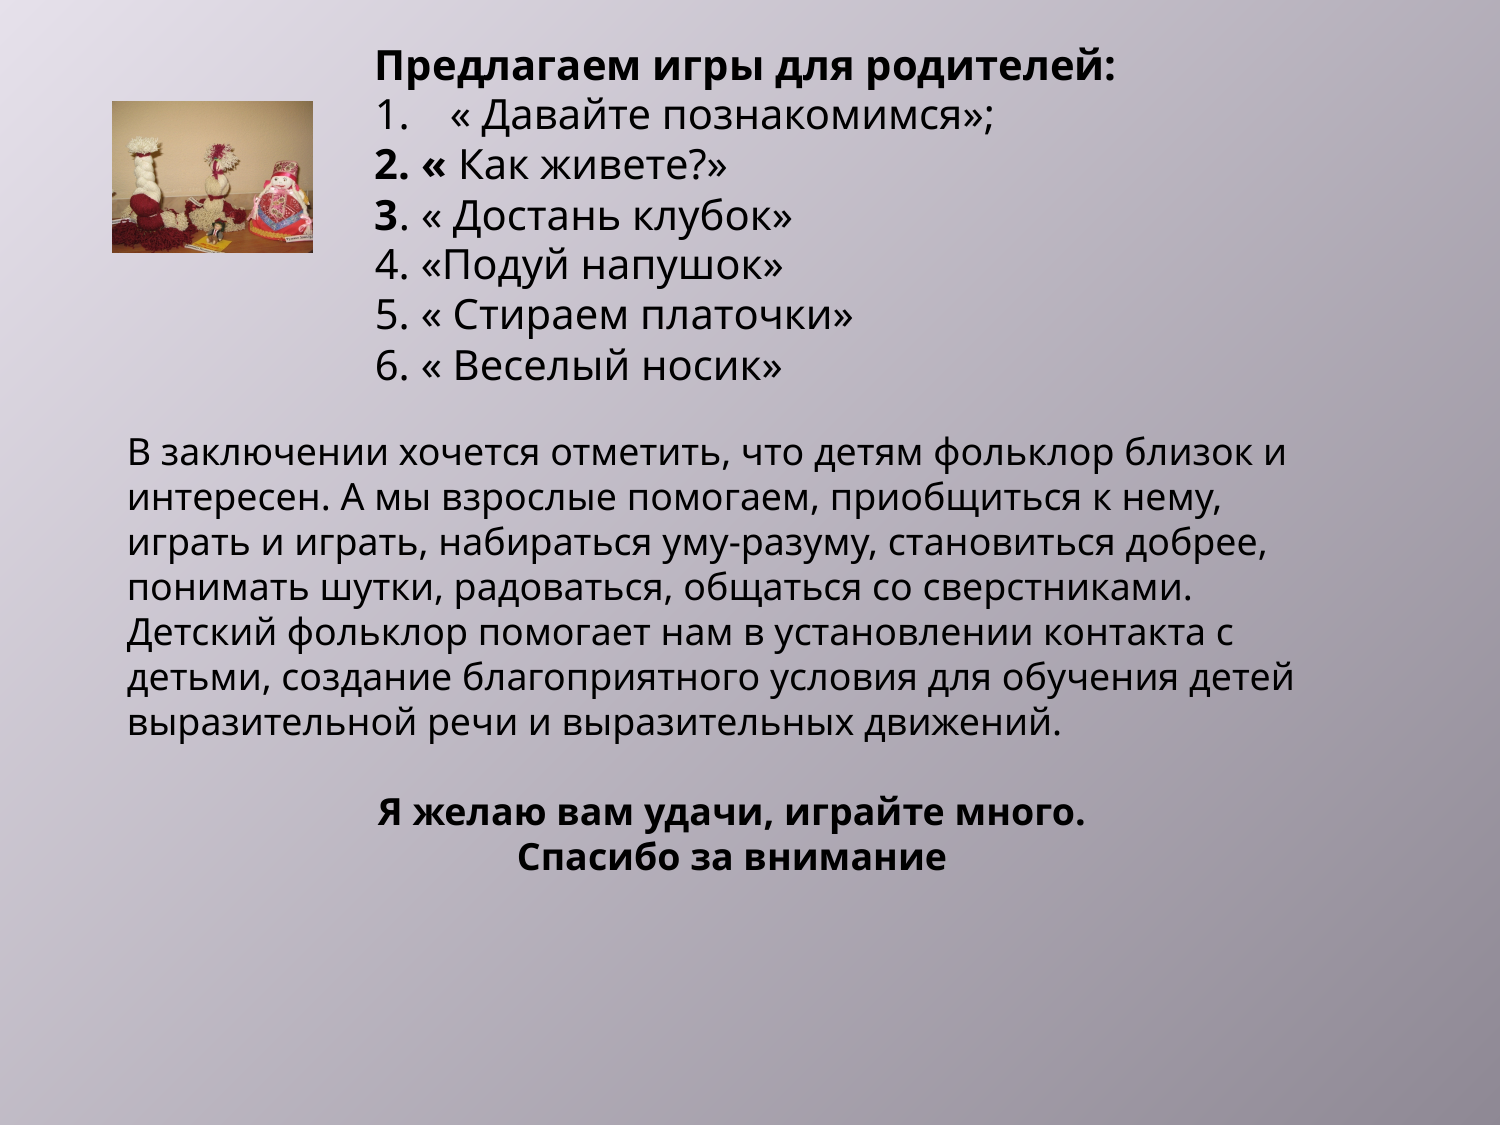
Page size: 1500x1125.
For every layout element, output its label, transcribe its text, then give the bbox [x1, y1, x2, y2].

text_box В заключении хочется отметить, что детям фольклор близок и интересен. А мы взрослые помогаем, приобщиться к нему, играть и играть, набираться уму-разуму, становиться добрее, понимать шутки, радоваться, общаться со сверстниками. Детский фольклор помогает нам в установлении контакта с детьми, создание благоприятного условия для обучения детей выразительной речи и выразительных движений. Я желаю вам удачи, играйте много. Спасибо за внимание [112, 420, 1353, 1125]
picture [111, 101, 314, 253]
text_box Предлагаем игры для родителей: « Давайте познакомимся»; 2. « Как живете?» 3. « Достань клубок» 4. «Подуй напушок» 5. « Стираем платочки» 6. « Веселый носик» [360, 30, 1353, 420]
